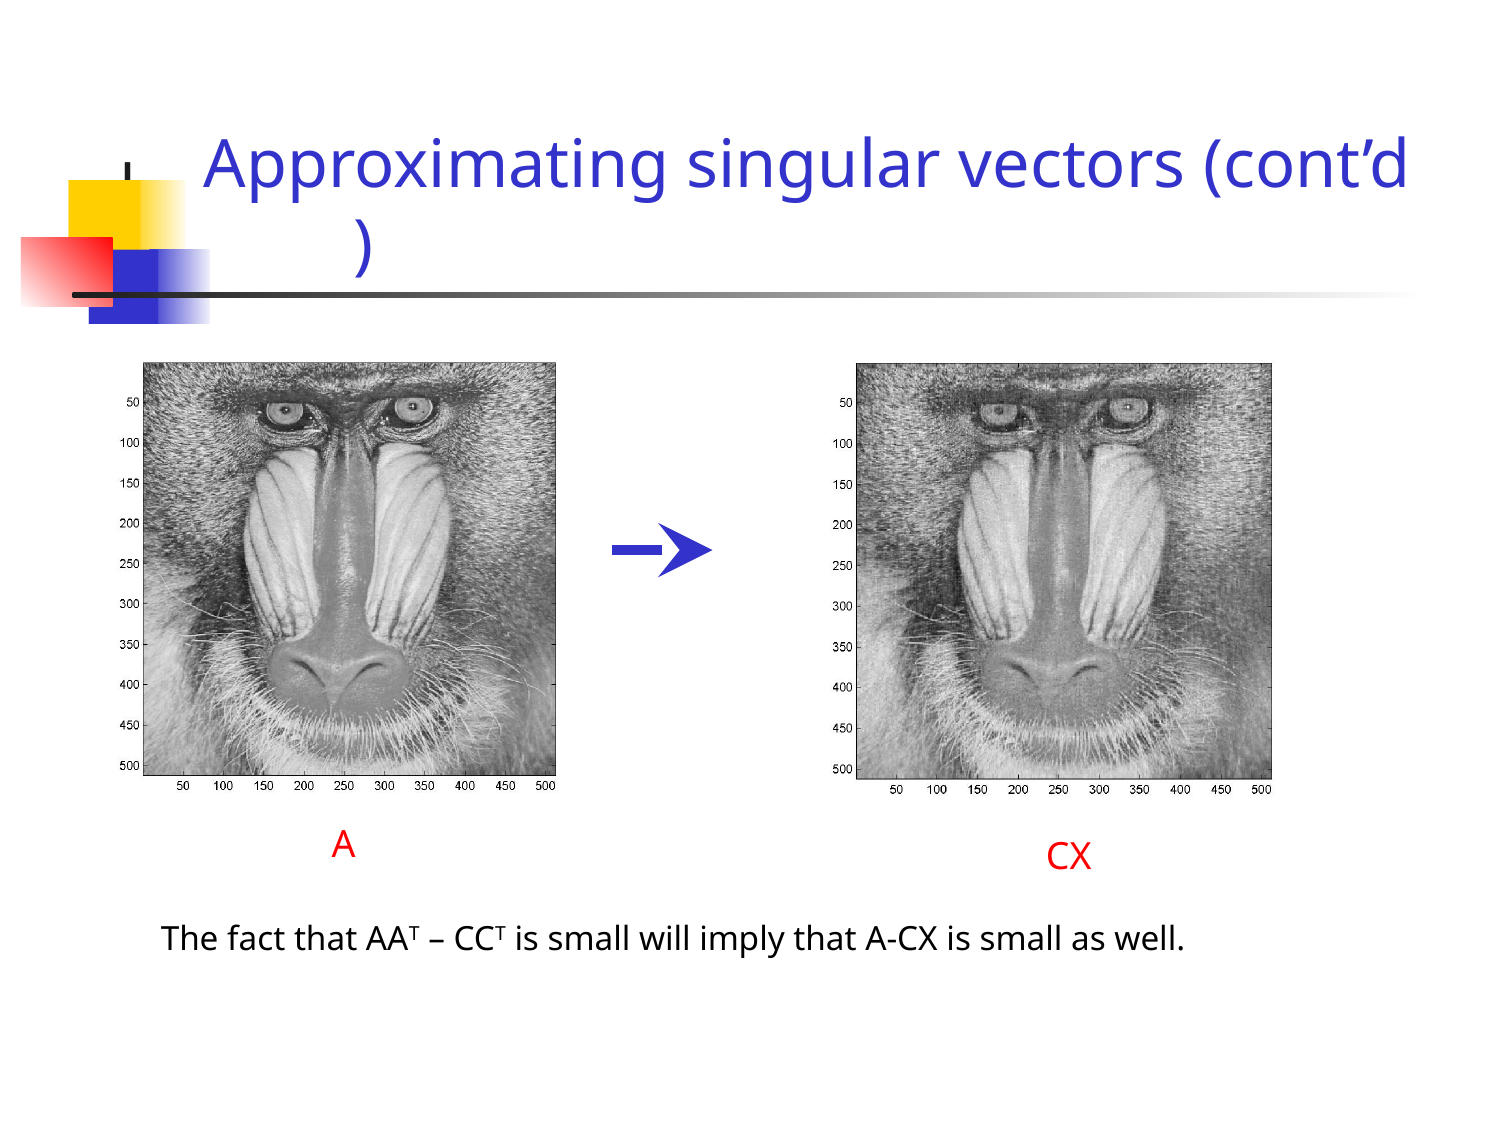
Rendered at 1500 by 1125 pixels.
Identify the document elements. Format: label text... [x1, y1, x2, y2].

picture [0, 324, 675, 831]
text_box CX [874, 843, 1263, 885]
text_box The fact that AAT – CCT is small will imply that A-CX is small as well. [146, 910, 1315, 965]
title Approximating singular vectors (cont’d ) [188, 101, 1468, 289]
picture [712, 324, 1392, 835]
text_box [691, 539, 707, 561]
text_box A [187, 839, 500, 873]
